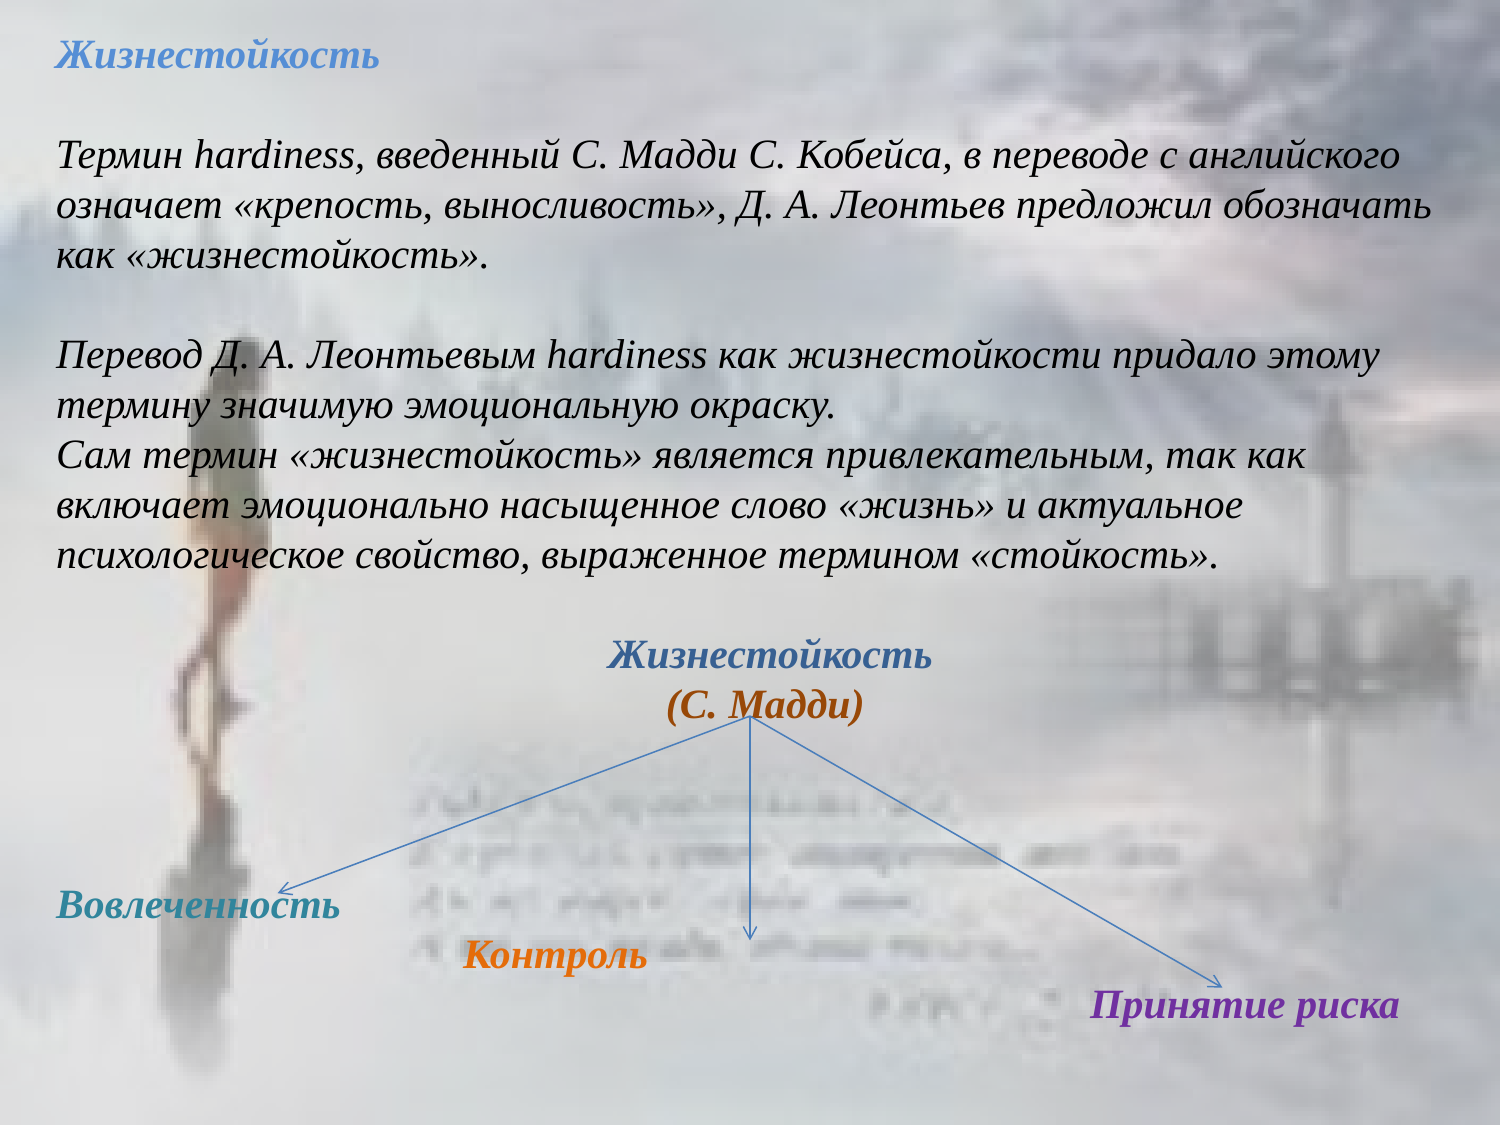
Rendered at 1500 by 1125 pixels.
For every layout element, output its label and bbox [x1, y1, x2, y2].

picture [0, 0, 1500, 1125]
text_box [277, 715, 748, 894]
text_box [749, 715, 1223, 988]
